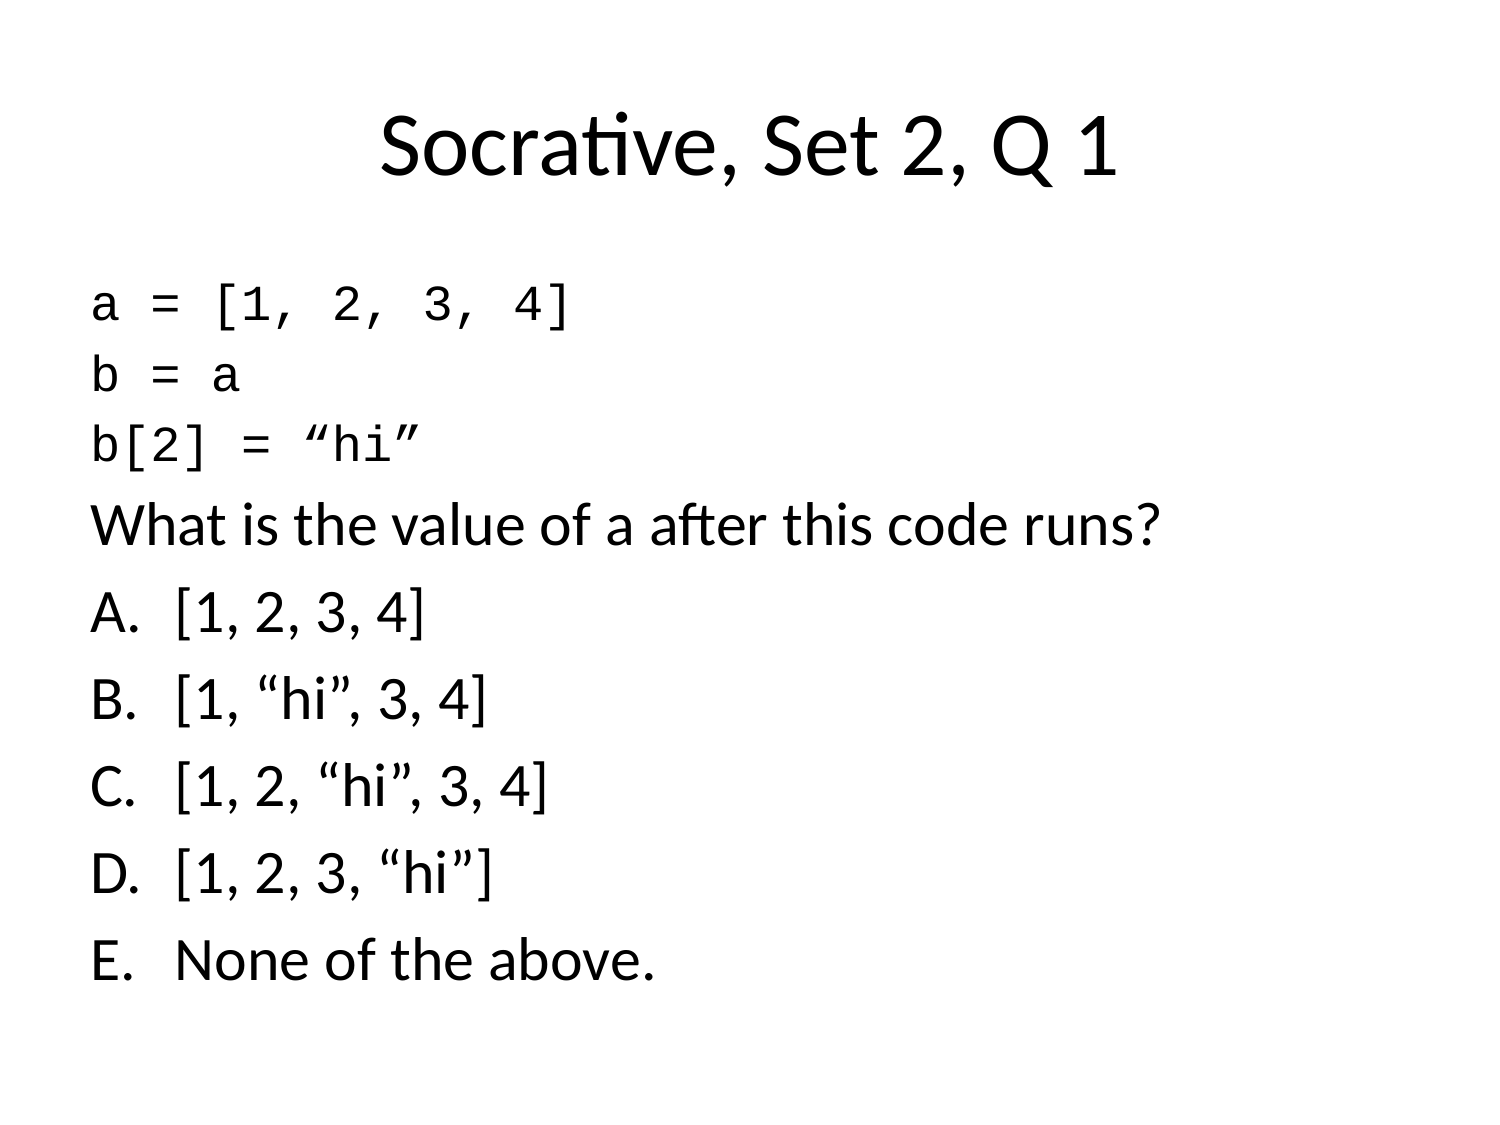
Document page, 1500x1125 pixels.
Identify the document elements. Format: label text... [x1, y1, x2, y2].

title Socrative, Set 2, Q 1 [75, 45, 1425, 233]
list a = [1, 2, 3, 4] b = a b[2] = “hi” What is the value of a after this code runs? [1, 2, 3, 4] [1, “hi”, 3, 4] [1, 2, “hi”, 3, 4] [1, 2, 3, “hi”] None of the above. [75, 262, 1425, 1005]
